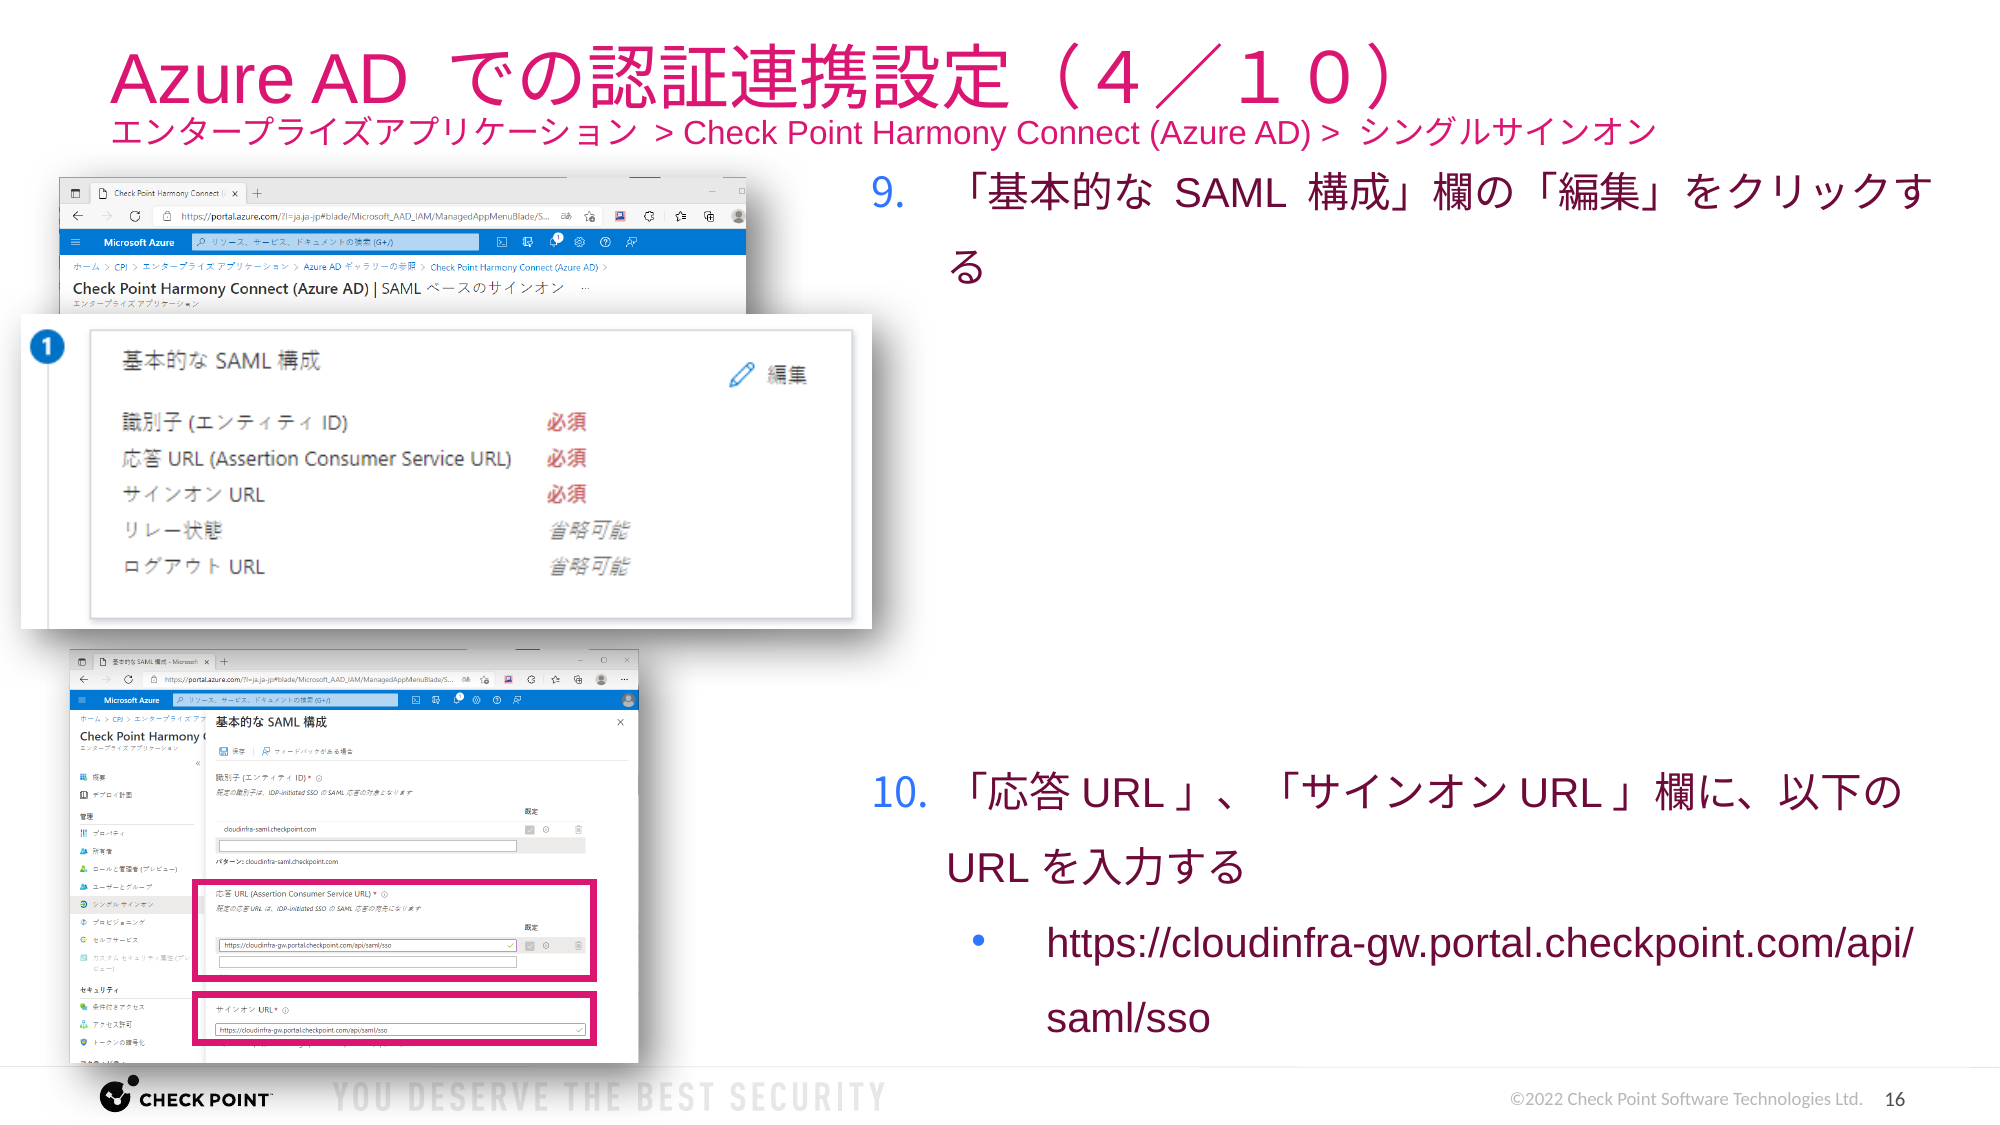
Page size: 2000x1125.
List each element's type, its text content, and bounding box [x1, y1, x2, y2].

picture [69, 649, 640, 1064]
picture [21, 176, 872, 629]
text_box 「基本的な SAML 構成」欄の「編集」をクリックする 「応答URL」、「サインオンURL」欄に、以下のURLを入力する https://cloudinfra-gw.portal.checkpoint.com/api/saml/sso [856, 132, 1985, 1048]
title Azure AD での認証連携設定（４／１０） エンタープライズアプリケーション > Check Point Harmony Connect (Azure AD) > シングルサインオン [95, 38, 1904, 188]
